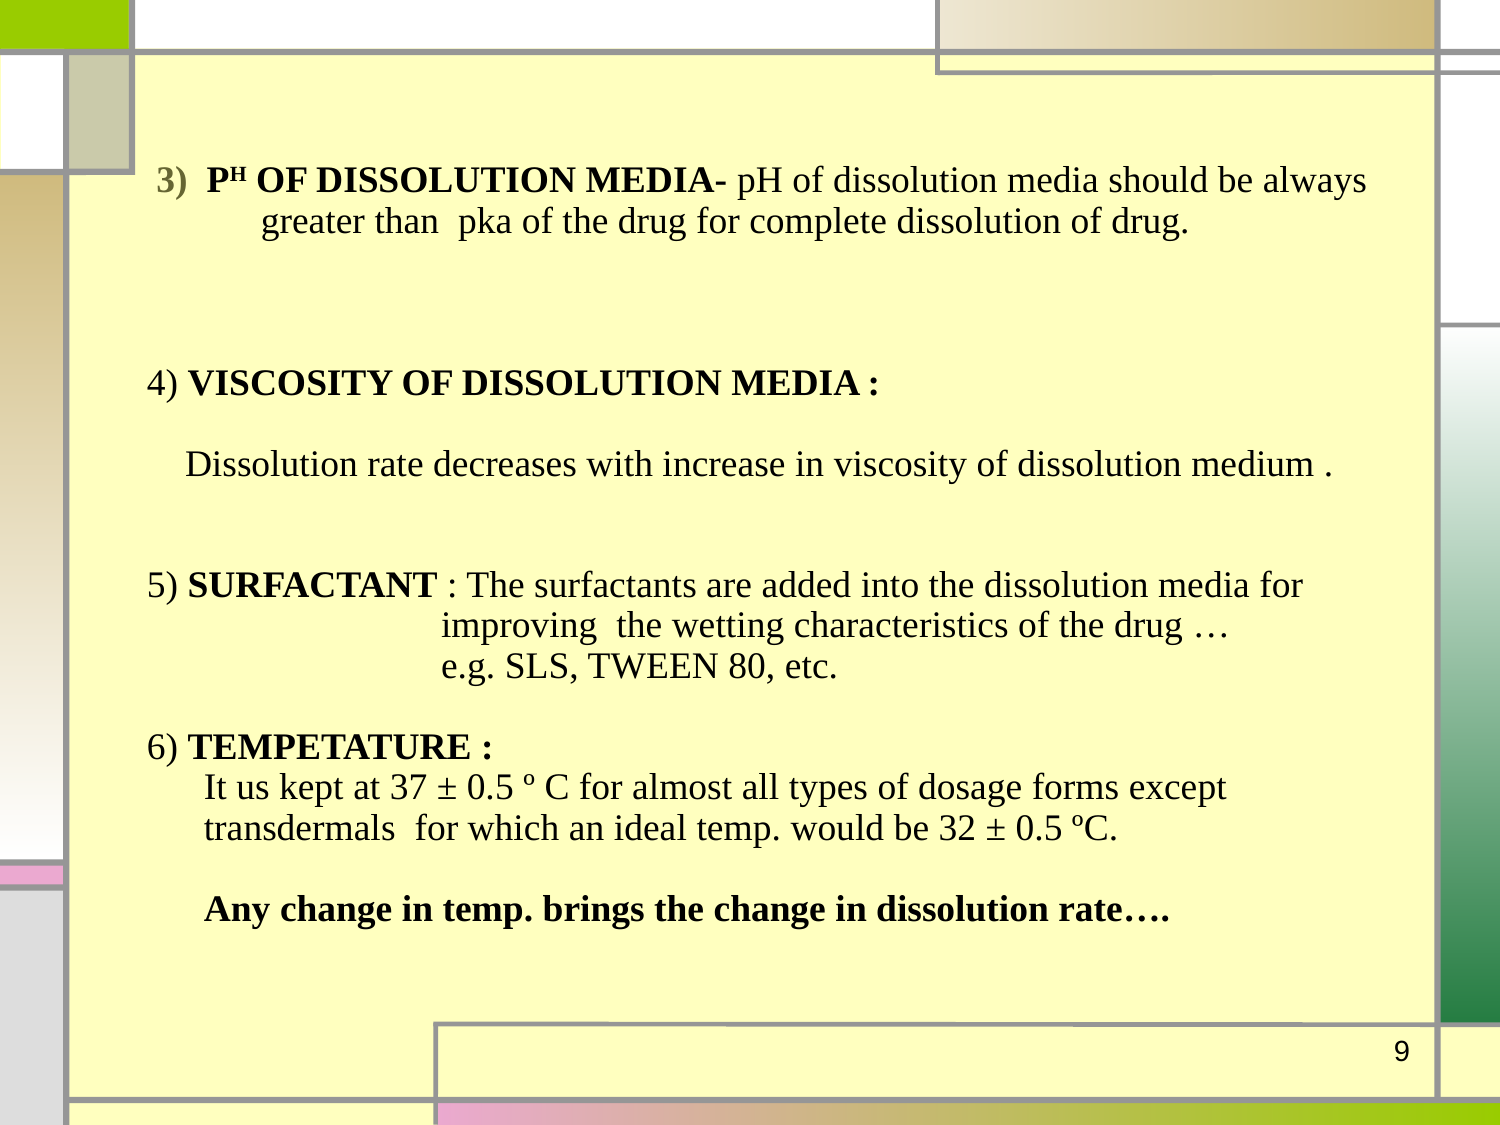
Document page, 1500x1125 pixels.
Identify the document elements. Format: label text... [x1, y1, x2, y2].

title 3) PH OF DISSOLUTION MEDIA- pH of dissolution media should be always greater than pka of the drug for complete dissolution of drug. 4) VISCOSITY OF DISSOLUTION MEDIA : Dissolution rate decreases with increase in viscosity of dissolution medium . 5) SURFACTANT : The surfactants are added into the dissolution media for improving the wetting characteristics of the drug … e.g. SLS, TWEEN 80, etc. 6) TEMPETATURE : It us kept at 37 ± 0.5 º C for almost all types of dosage forms except transdermals for which an ideal temp. would be 32 ± 0.5 ºC. Any change in temp. brings the change in dissolution rate…. [74, 112, 1438, 1013]
slide_number 9 [1074, 1024, 1426, 1103]
